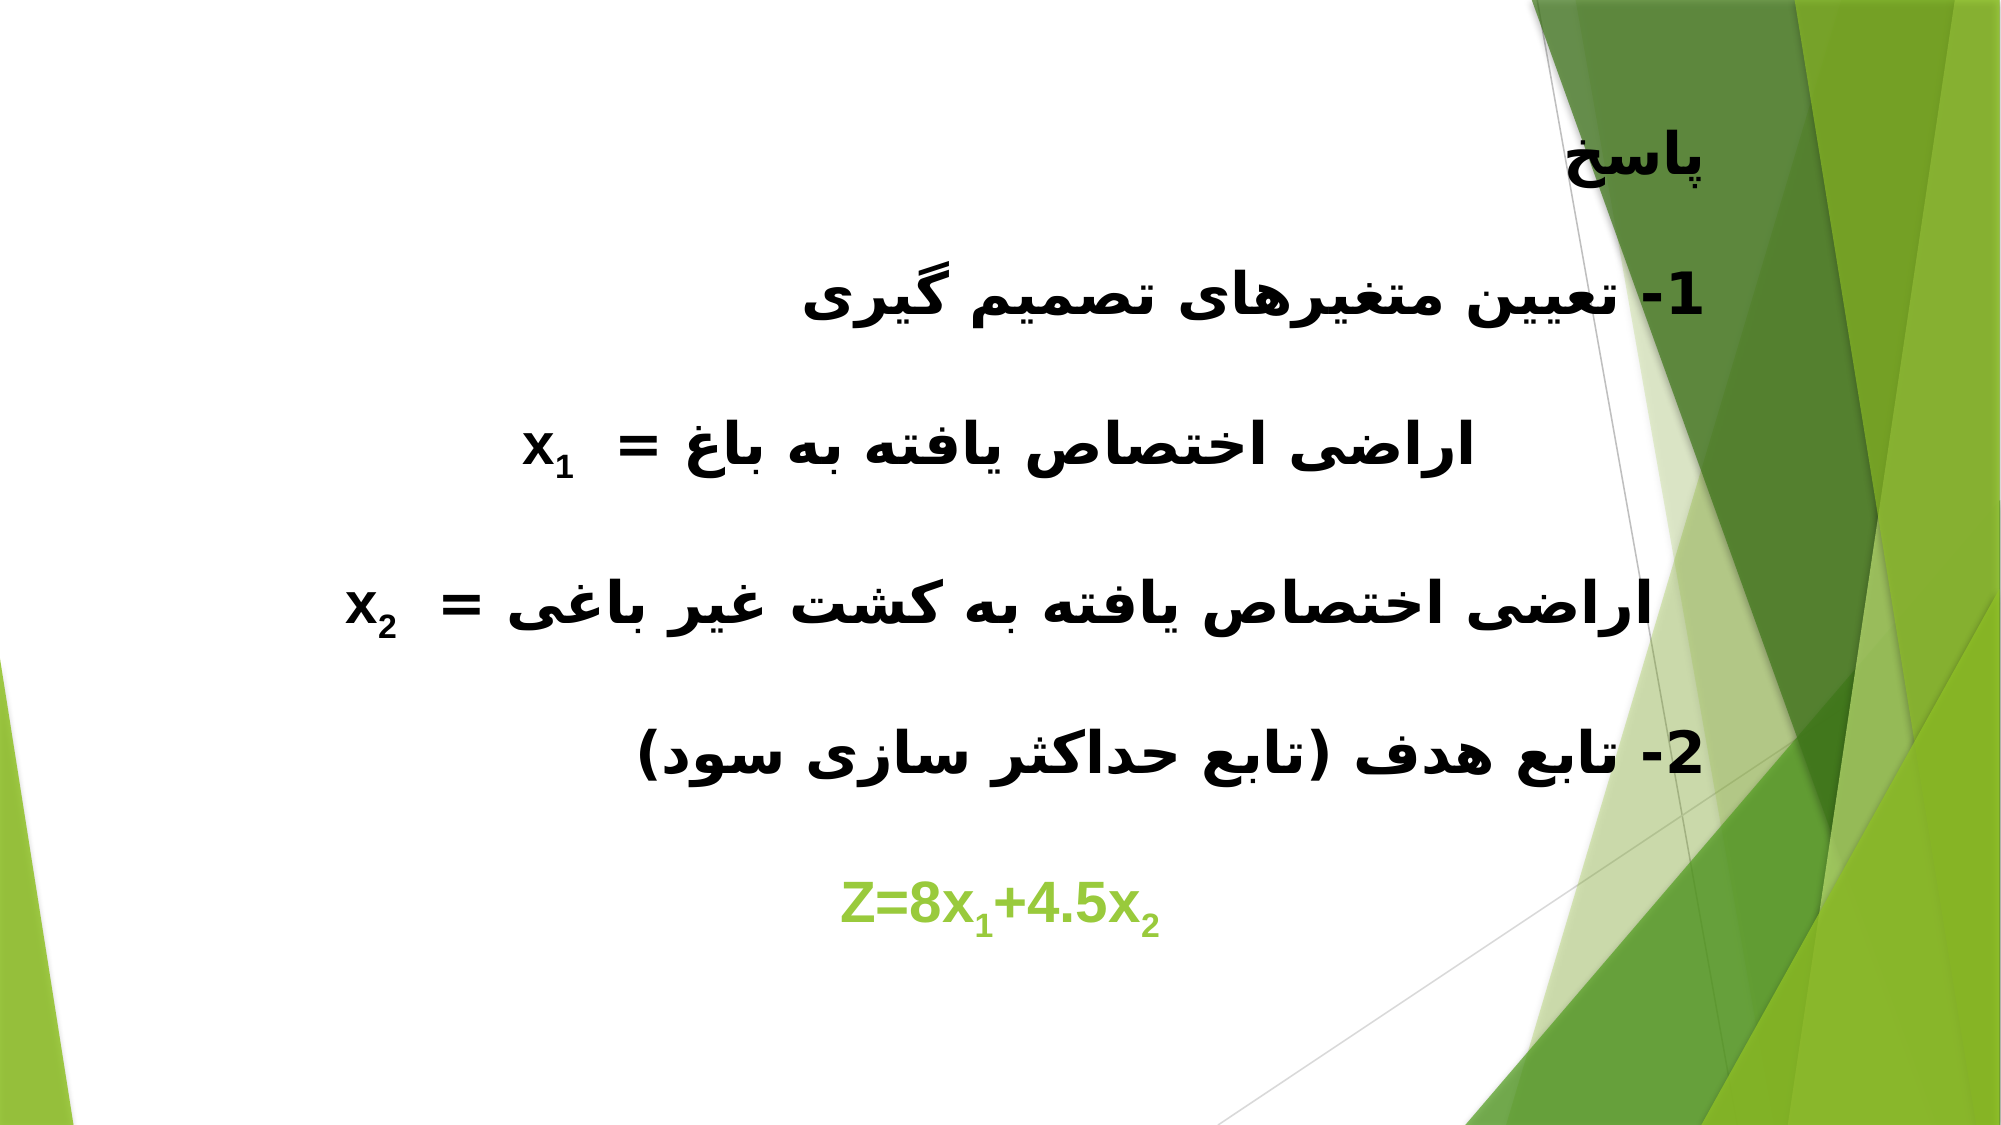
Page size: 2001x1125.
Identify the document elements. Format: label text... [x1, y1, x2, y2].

text_box پاسخ 1- تعیین متغیرهای تصمیم گیری اراضی اختصاص یافته به باغ = x1 اراضی اختصاص یافته به کشت غیر باغی = x2 2- تابع هدف (تابع حداکثر سازی سود) Z=8x1+4.5x2 [279, 38, 1721, 952]
